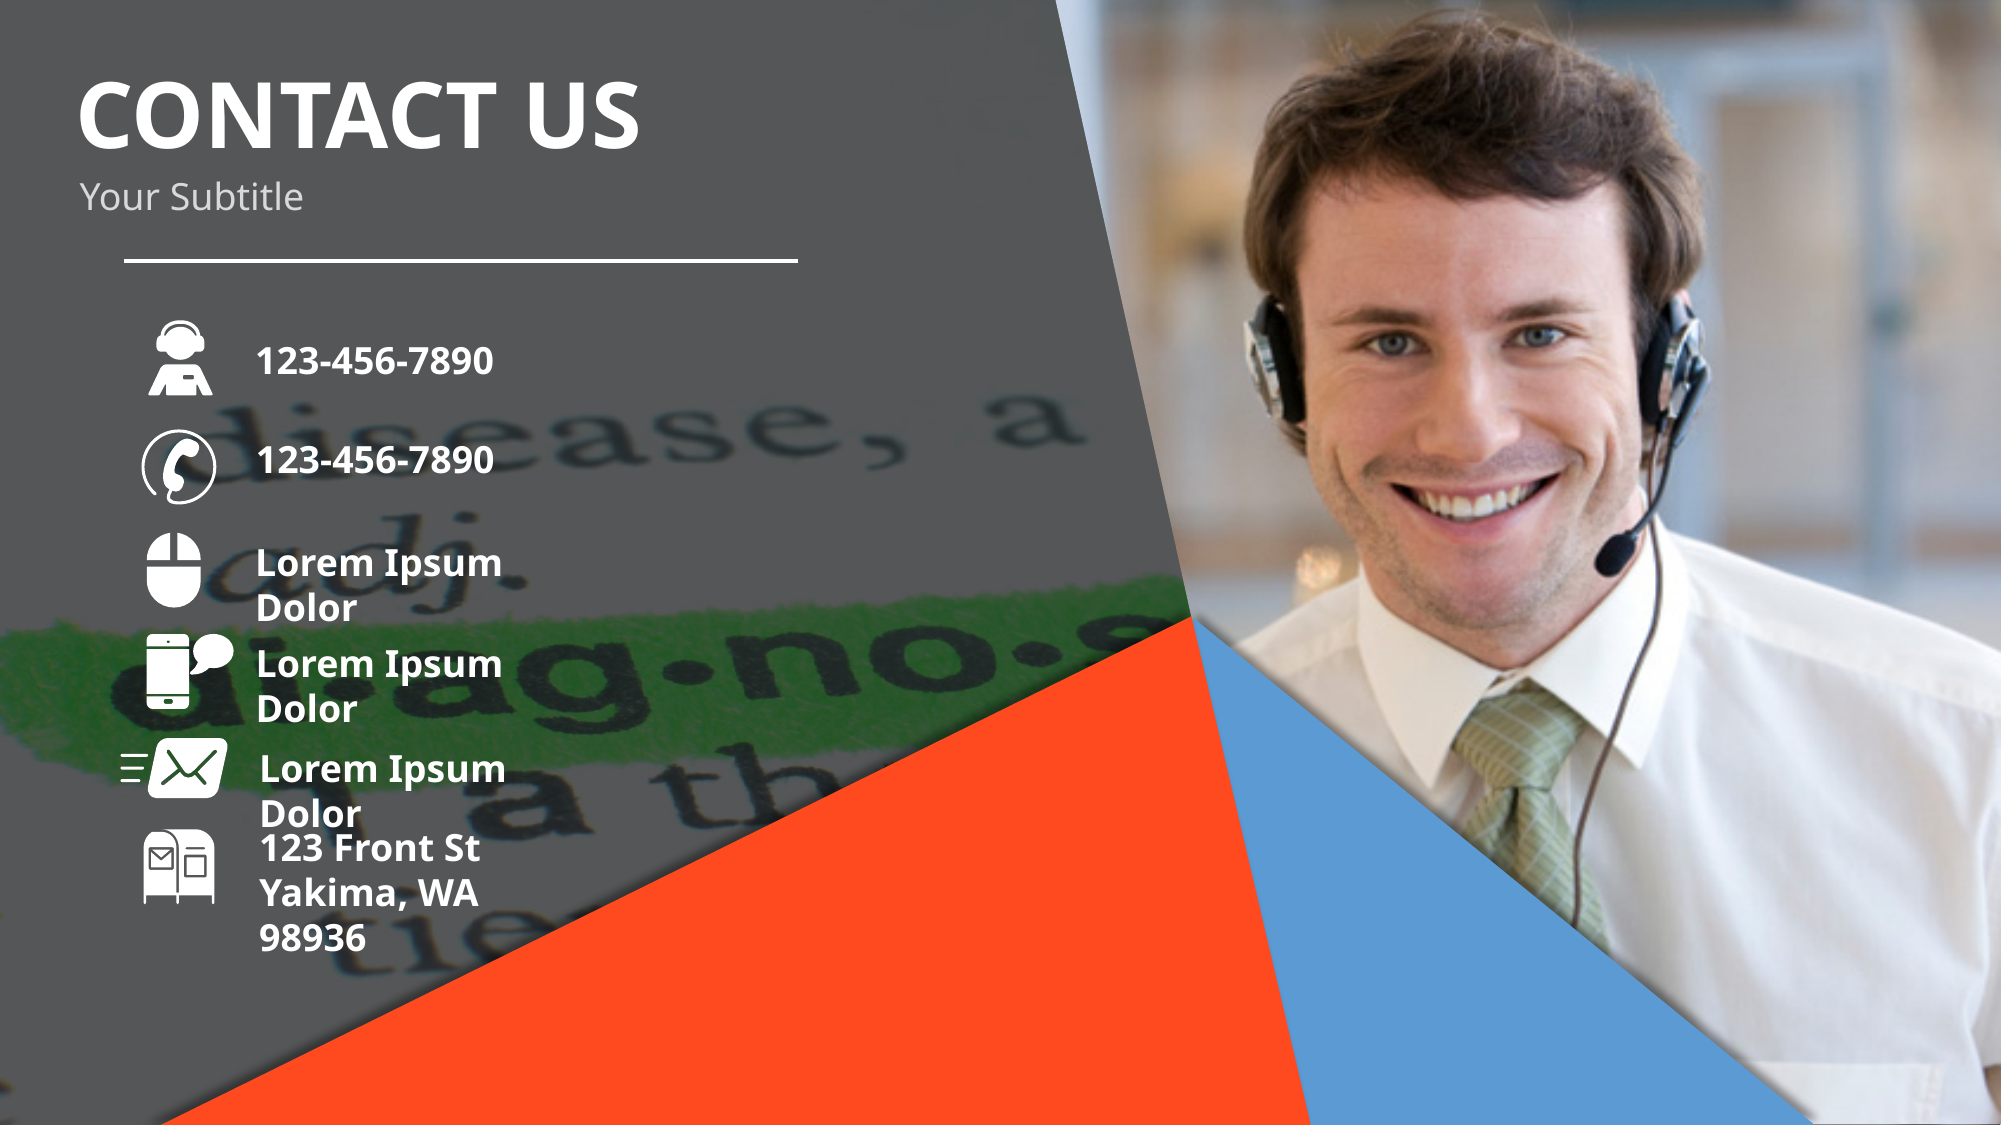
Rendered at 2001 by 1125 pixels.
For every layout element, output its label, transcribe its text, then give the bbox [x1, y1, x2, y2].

text_box Lorem Ipsum Dolor [240, 531, 586, 632]
text_box [141, 429, 217, 505]
text_box [1054, 0, 2000, 1125]
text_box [120, 737, 228, 798]
text_box Lorem Ipsum Dolor [244, 737, 590, 816]
text_box [158, 614, 1312, 1125]
text_box 123-456-7890 [240, 329, 541, 390]
text_box 123-456-7890 [241, 428, 541, 489]
text_box [177, 532, 201, 561]
text_box 123 Front St Yakima, WA 98936 [244, 816, 590, 967]
text_box [146, 532, 171, 561]
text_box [148, 320, 213, 396]
text_box Lorem Ipsum Dolor [240, 632, 586, 738]
text_box [1195, 617, 1817, 1125]
text_box [146, 566, 201, 608]
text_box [143, 829, 215, 905]
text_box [146, 633, 234, 709]
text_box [60, 49, 1020, 227]
